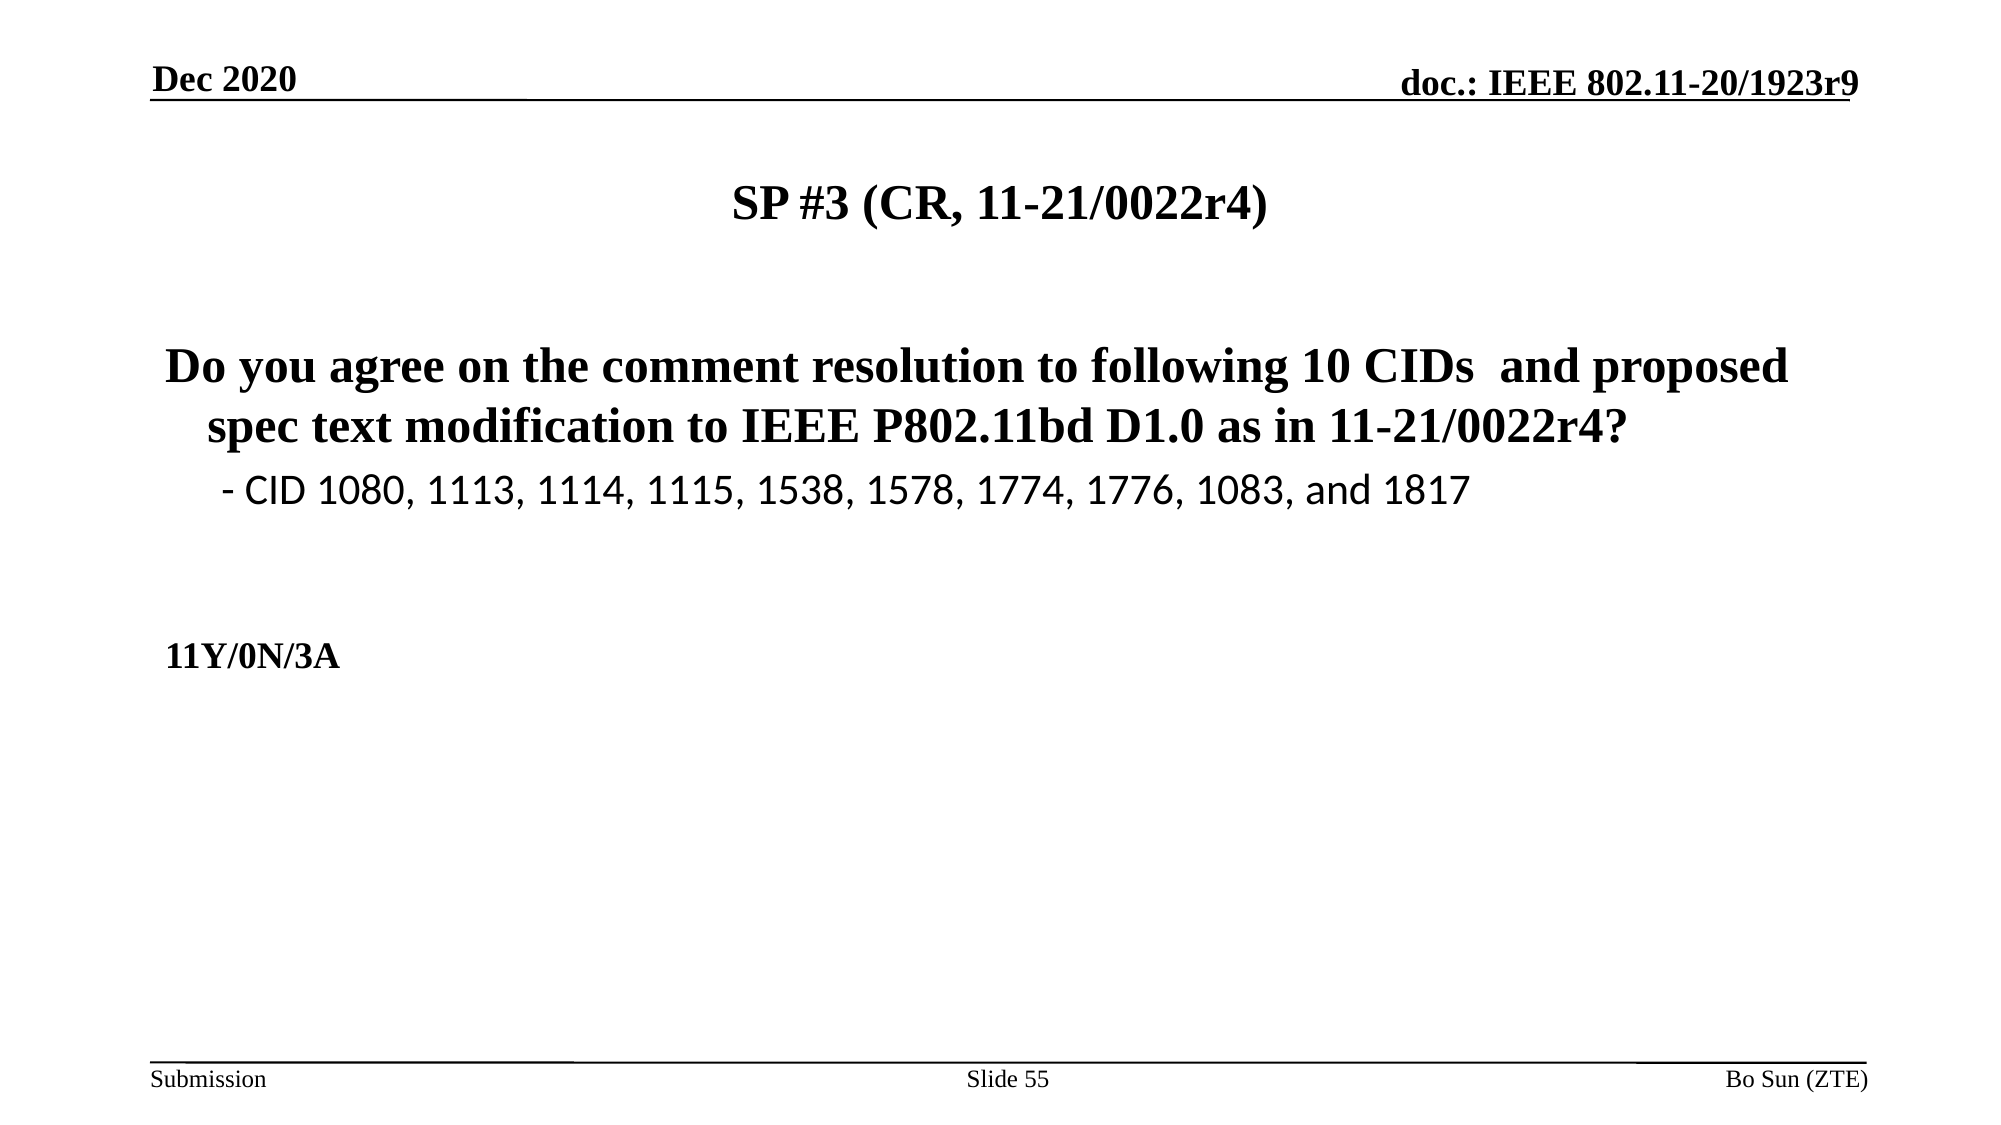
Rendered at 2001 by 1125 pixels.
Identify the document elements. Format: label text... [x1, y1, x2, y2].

slide_number Slide 55 [949, 1061, 1067, 1123]
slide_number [152, 54, 563, 100]
list Do you agree on the comment resolution to following 10 CIDs and proposed spec text modification to IEEE P802.11bd D1.0 as in 11-21/0022r4? - CID 1080, 1113, 1114, 1115, 1538, 1578, 1774, 1776, 1083, and 1817 11Y/0N/3A [149, 324, 1850, 1000]
title SP #3 (CR, 11-21/0022r4) [149, 112, 1850, 288]
footer Bo Sun (ZTE) [1171, 1061, 1869, 1093]
